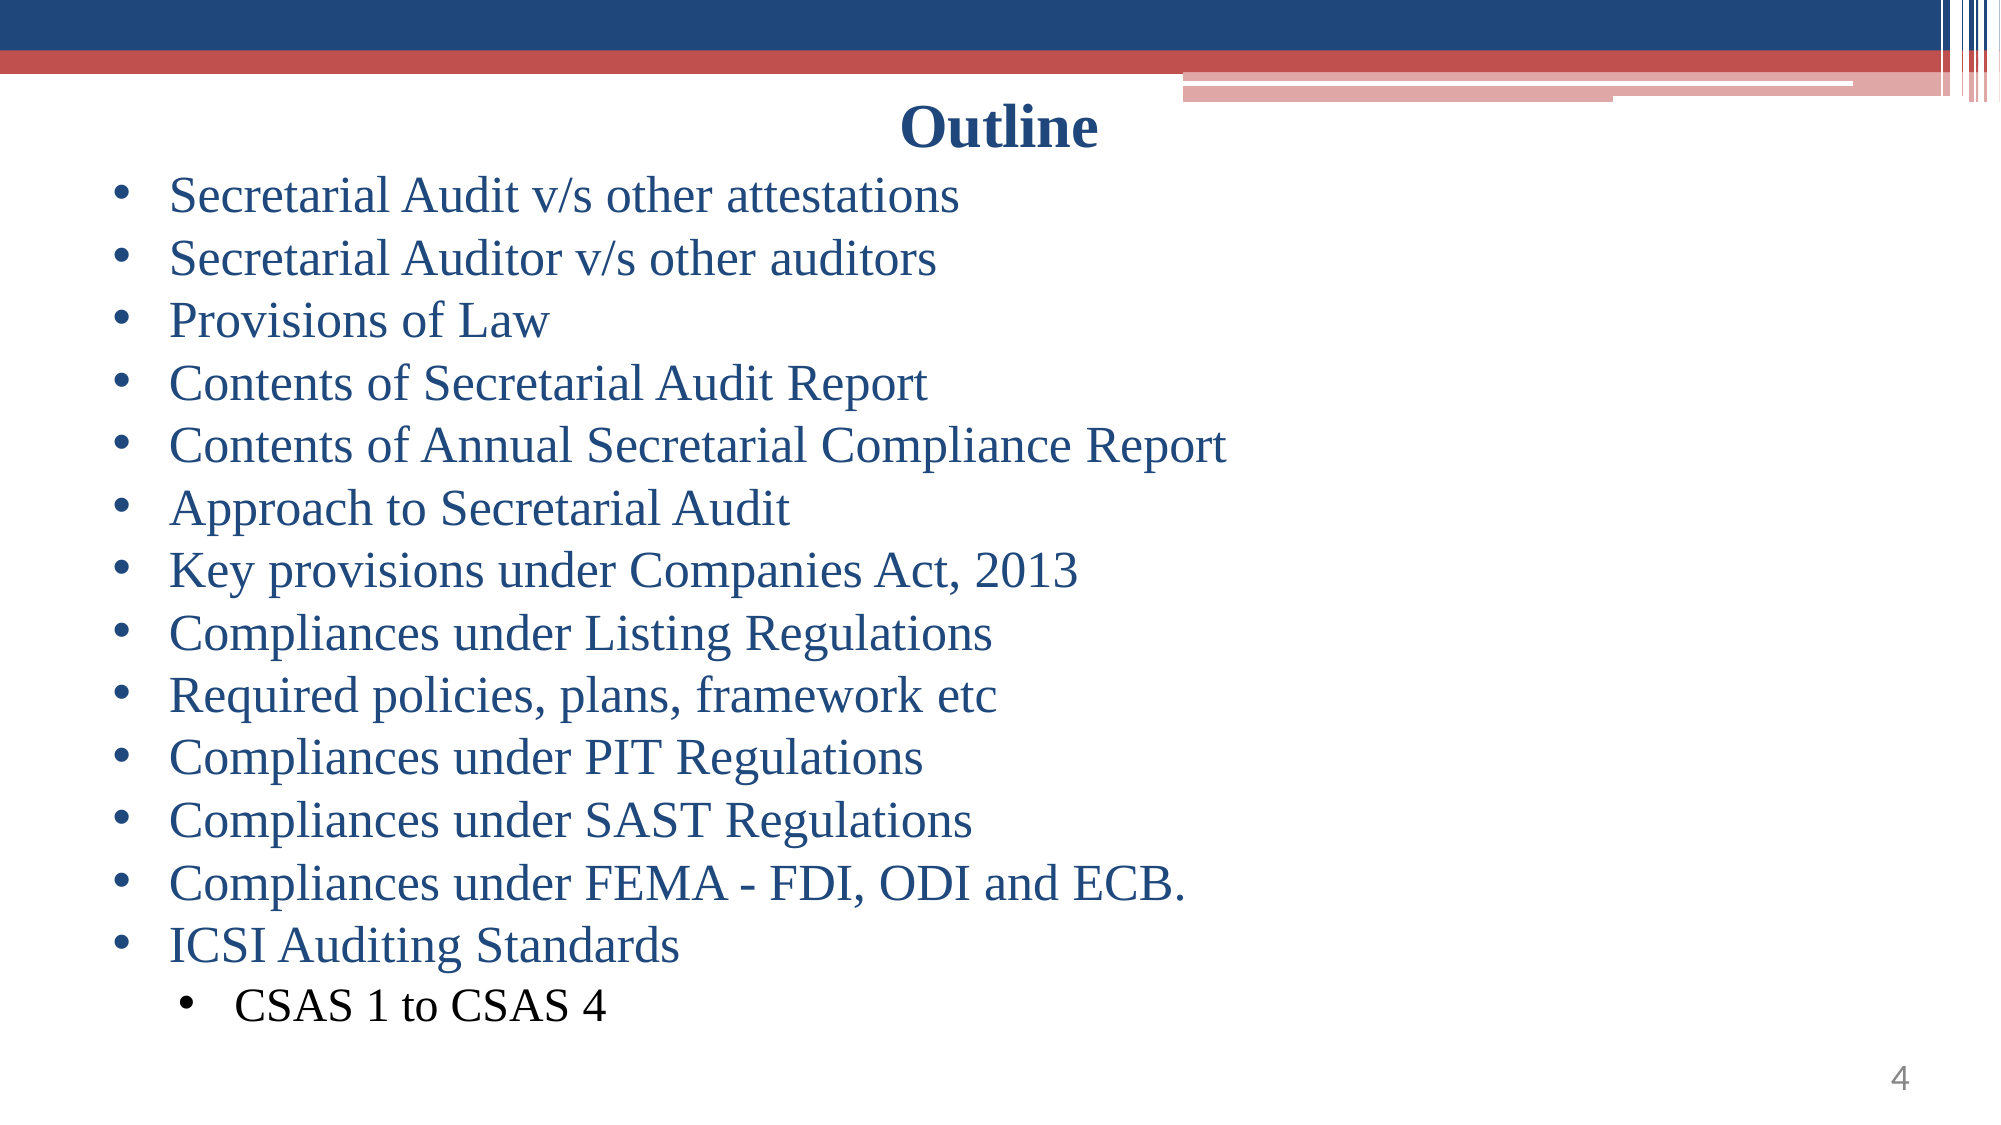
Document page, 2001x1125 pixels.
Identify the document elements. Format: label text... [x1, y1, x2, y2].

text_box 6 [1874, 1051, 1917, 1099]
picture [0, 0, 2000, 1125]
title Outline [897, 83, 1103, 158]
text_box Secretarial Audit v/s other attestations Secretarial Auditor v/s other auditors Provisions of Law Contents of Secretarial Audit Report Contents of Annual Secretarial Compliance Report Approach to Secretarial Audit Key provisions under Companies Act, 2013 Compliances under Listing Regulations Required policies, plans, framework etc Compliances under PIT Regulations Compliances under SAST Regulations Compliances under FEMA - FDI, ODI and ECB. ICSI Auditing Standards CSAS 1 to CSAS 4 [110, 158, 1236, 1031]
